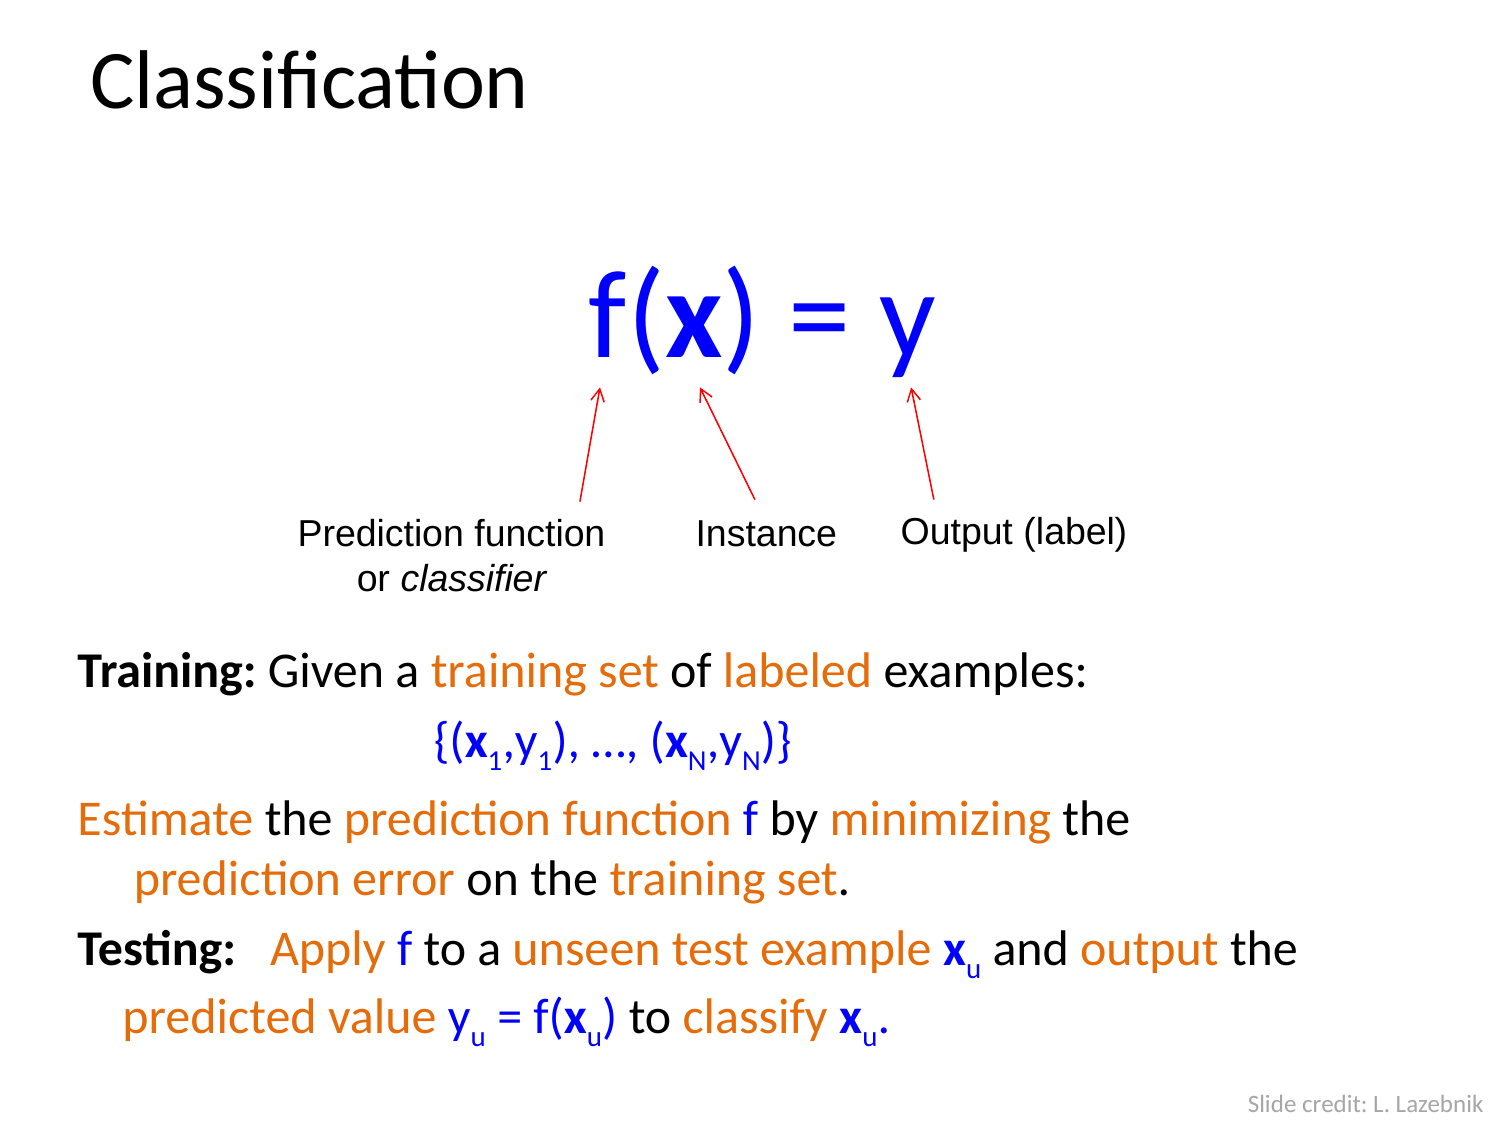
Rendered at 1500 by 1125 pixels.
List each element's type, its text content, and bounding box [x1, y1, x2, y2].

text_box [910, 387, 935, 500]
text_box Slide credit: L. Lazebnik [1233, 1079, 1499, 1125]
text_box Prediction function or classifier [174, 501, 729, 607]
text_box Output (label) [885, 499, 1143, 560]
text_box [579, 387, 601, 502]
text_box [699, 387, 756, 500]
text_box Classification [74, 0, 1425, 150]
text_box Instance [642, 501, 891, 562]
list f(x) = y Training: Given a training set of labeled examples: {(x1,y1), …, (xN,yN)} Estimate the prediction function f by minimizing the prediction error on the training set. Testing: Apply f to a unseen test example xu and output the predicted value yu = f(xu) to classify xu. [62, 224, 1463, 1050]
